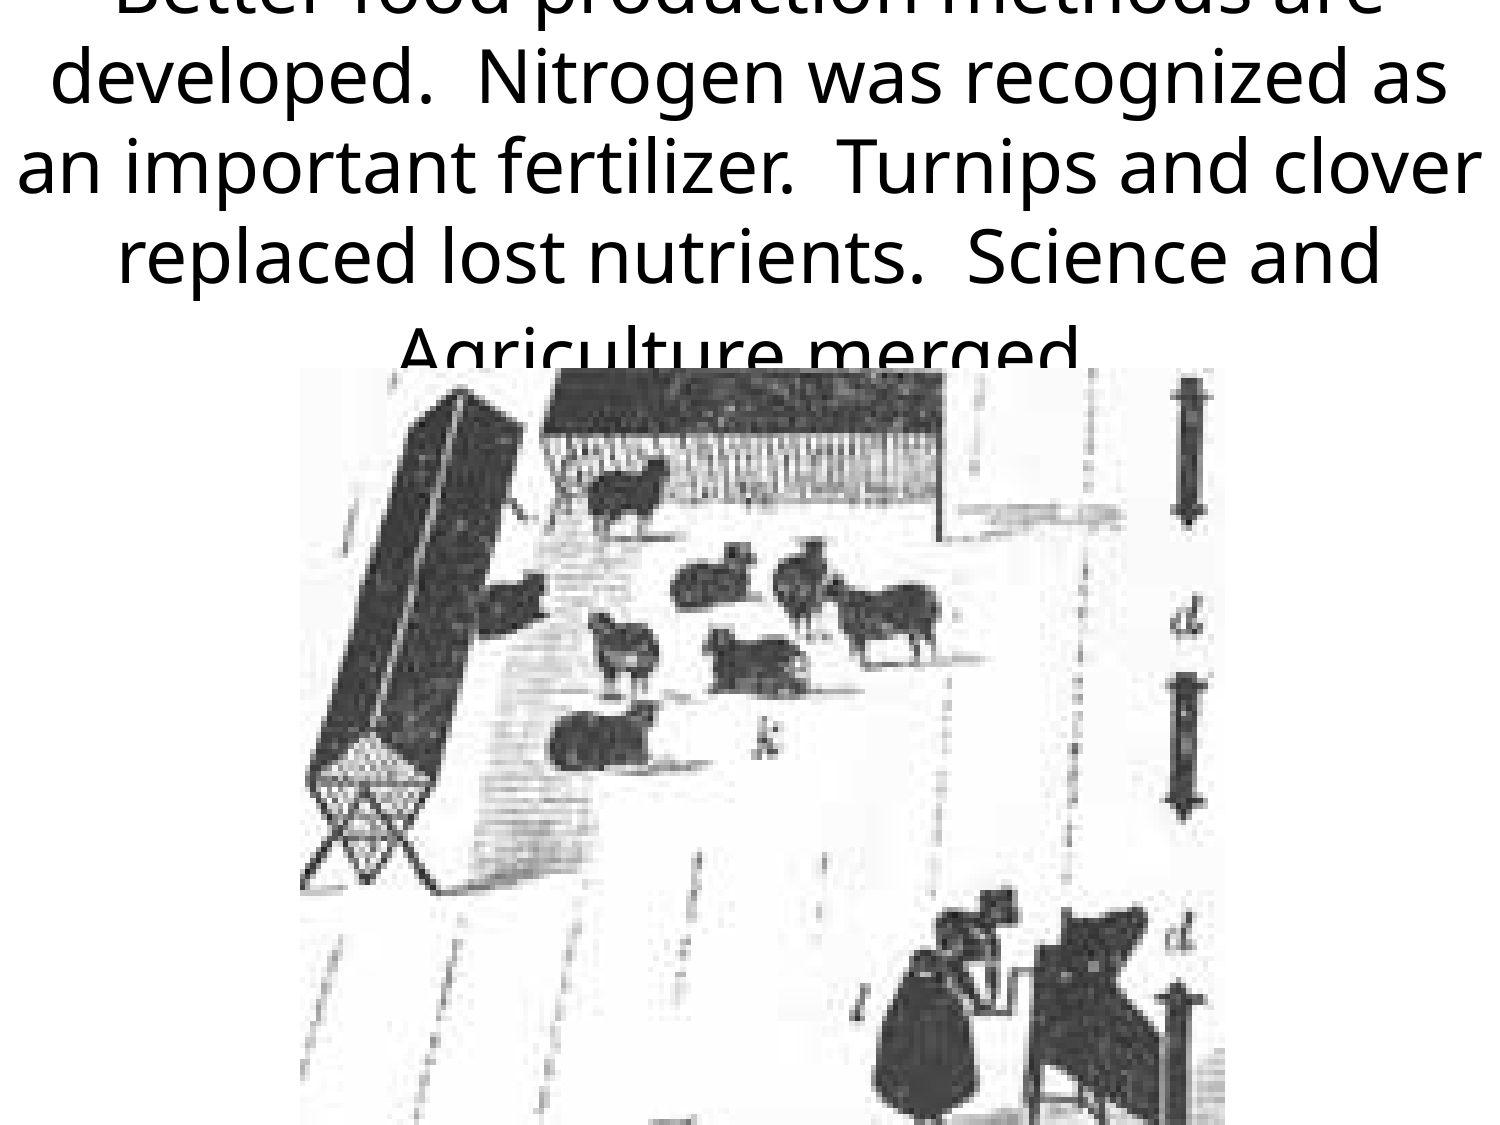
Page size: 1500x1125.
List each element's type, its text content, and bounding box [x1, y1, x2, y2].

title Better food production methods are developed. Nitrogen was recognized as an important fertilizer. Turnips and clover replaced lost nutrients. Science and Agriculture merged. [0, 75, 1500, 263]
picture [299, 368, 1226, 1125]
